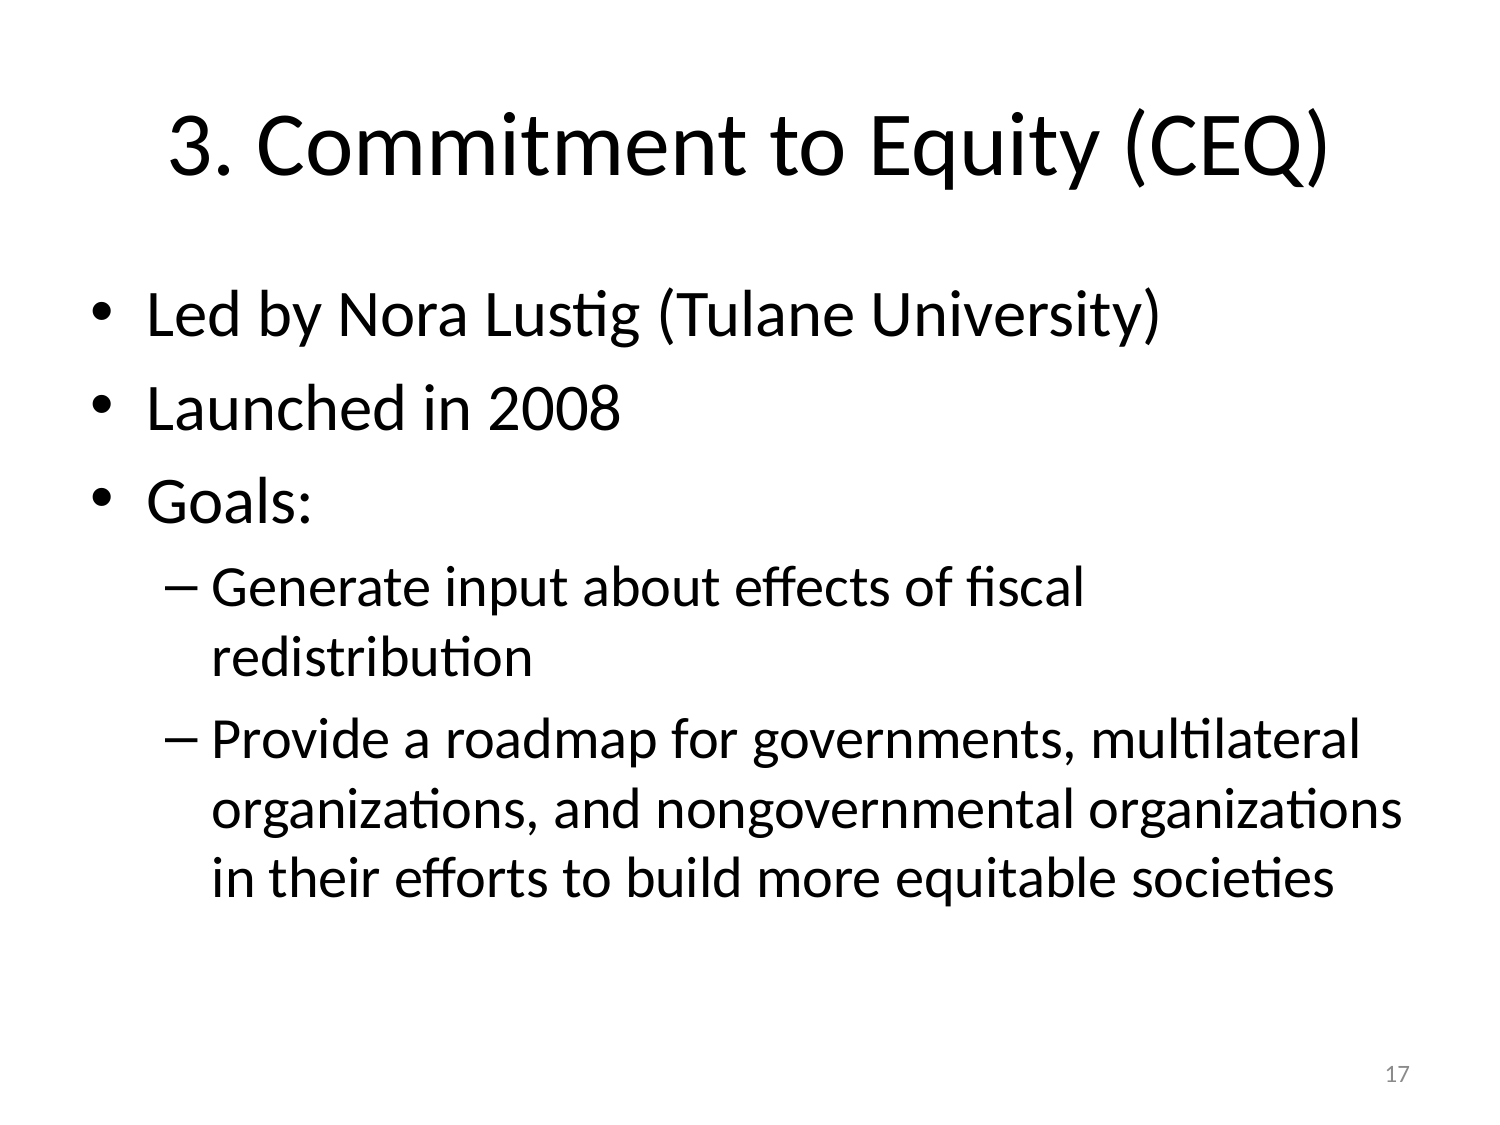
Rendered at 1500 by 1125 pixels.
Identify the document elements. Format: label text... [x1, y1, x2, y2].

list Led by Nora Lustig (Tulane University) Launched in 2008 Goals: Generate input about effects of fiscal redistribution Provide a roadmap for governments, multilateral organizations, and nongovernmental organizations in their efforts to build more equitable societies [75, 262, 1425, 1005]
title 3. Commitment to Equity (CEQ) [75, 45, 1425, 233]
slide_number 17 [1074, 1042, 1425, 1103]
